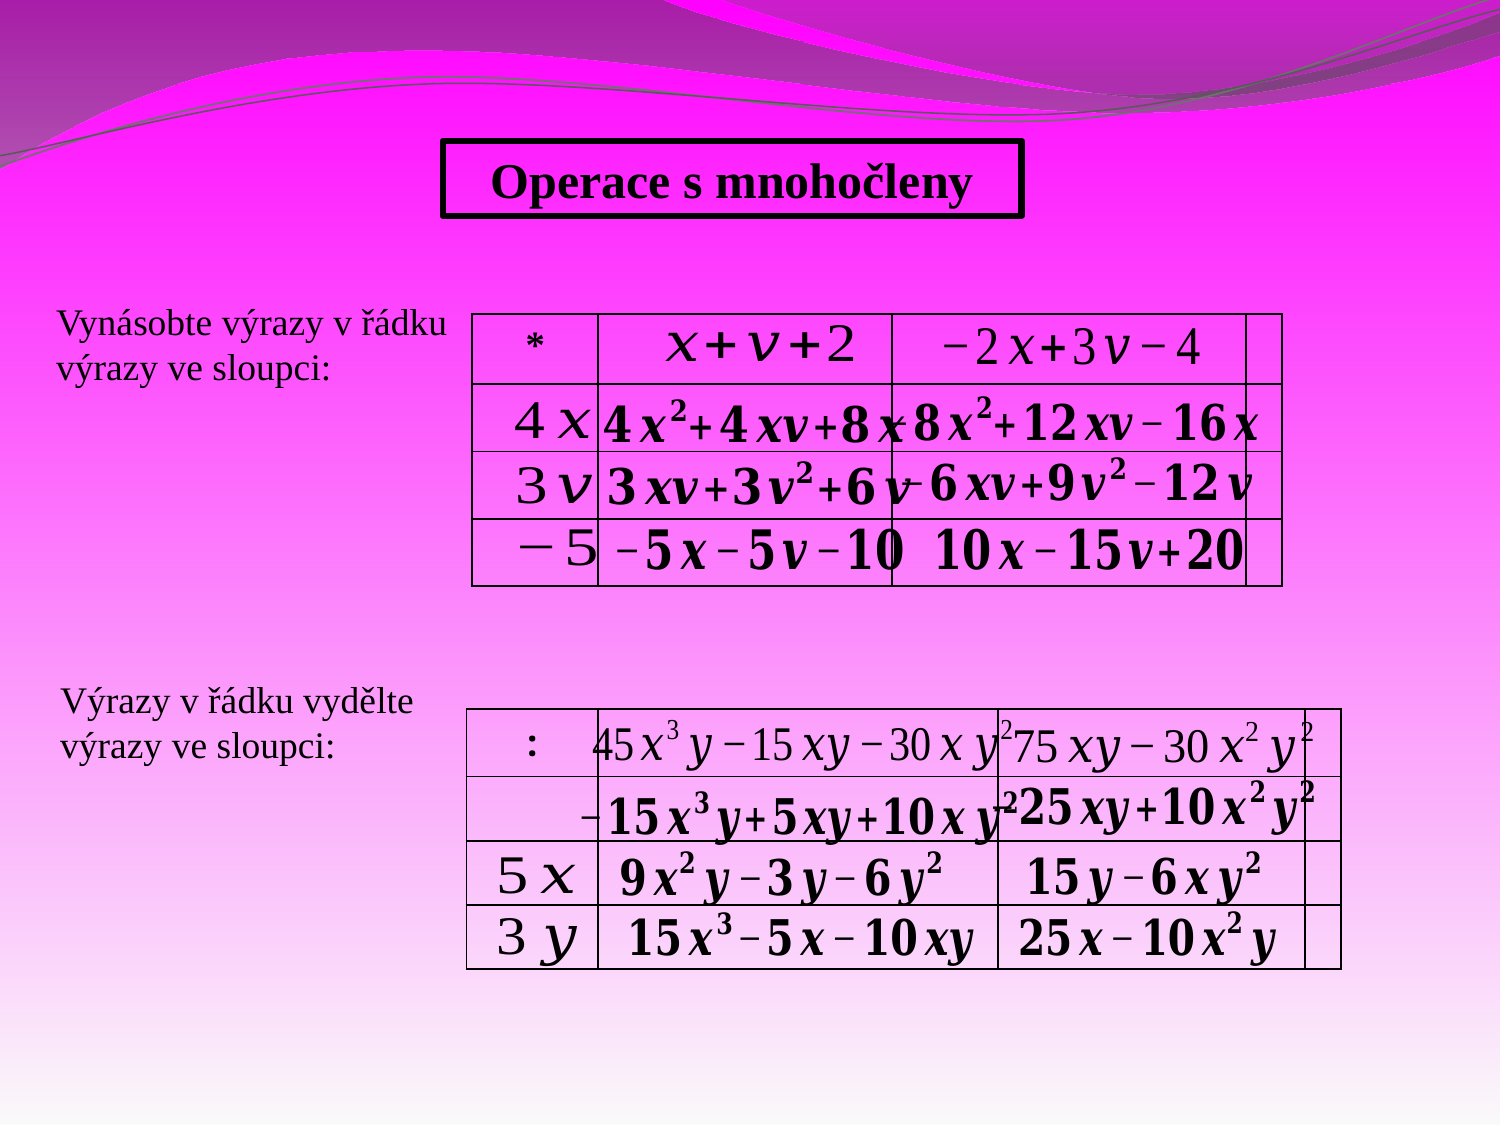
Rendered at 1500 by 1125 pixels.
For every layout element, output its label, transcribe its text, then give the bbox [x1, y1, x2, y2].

table_header [1247, 315, 1281, 383]
table_cell [599, 452, 891, 518]
table_cell [18, 158, 1500, 218]
text_box Vynásobte výrazy v řádku výrazy ve sloupci: [41, 290, 538, 396]
table_header [599, 315, 891, 383]
table_cell [1247, 385, 1281, 451]
table_cell [893, 452, 1245, 518]
table_cell [473, 520, 597, 585]
text_box Operace s mnohočleny [442, 140, 1022, 216]
table_header [893, 315, 1245, 383]
table_cell [599, 520, 891, 585]
table_cell [1247, 452, 1281, 518]
table_cell [473, 385, 597, 451]
table_cell [599, 385, 891, 451]
table_cell [893, 520, 1245, 585]
table_cell [1247, 520, 1281, 585]
table_header * [473, 315, 597, 383]
table_cell [473, 452, 597, 518]
text_box Výrazy v řádku vydělte výrazy ve sloupci: [45, 668, 467, 774]
table_cell [893, 385, 1245, 451]
